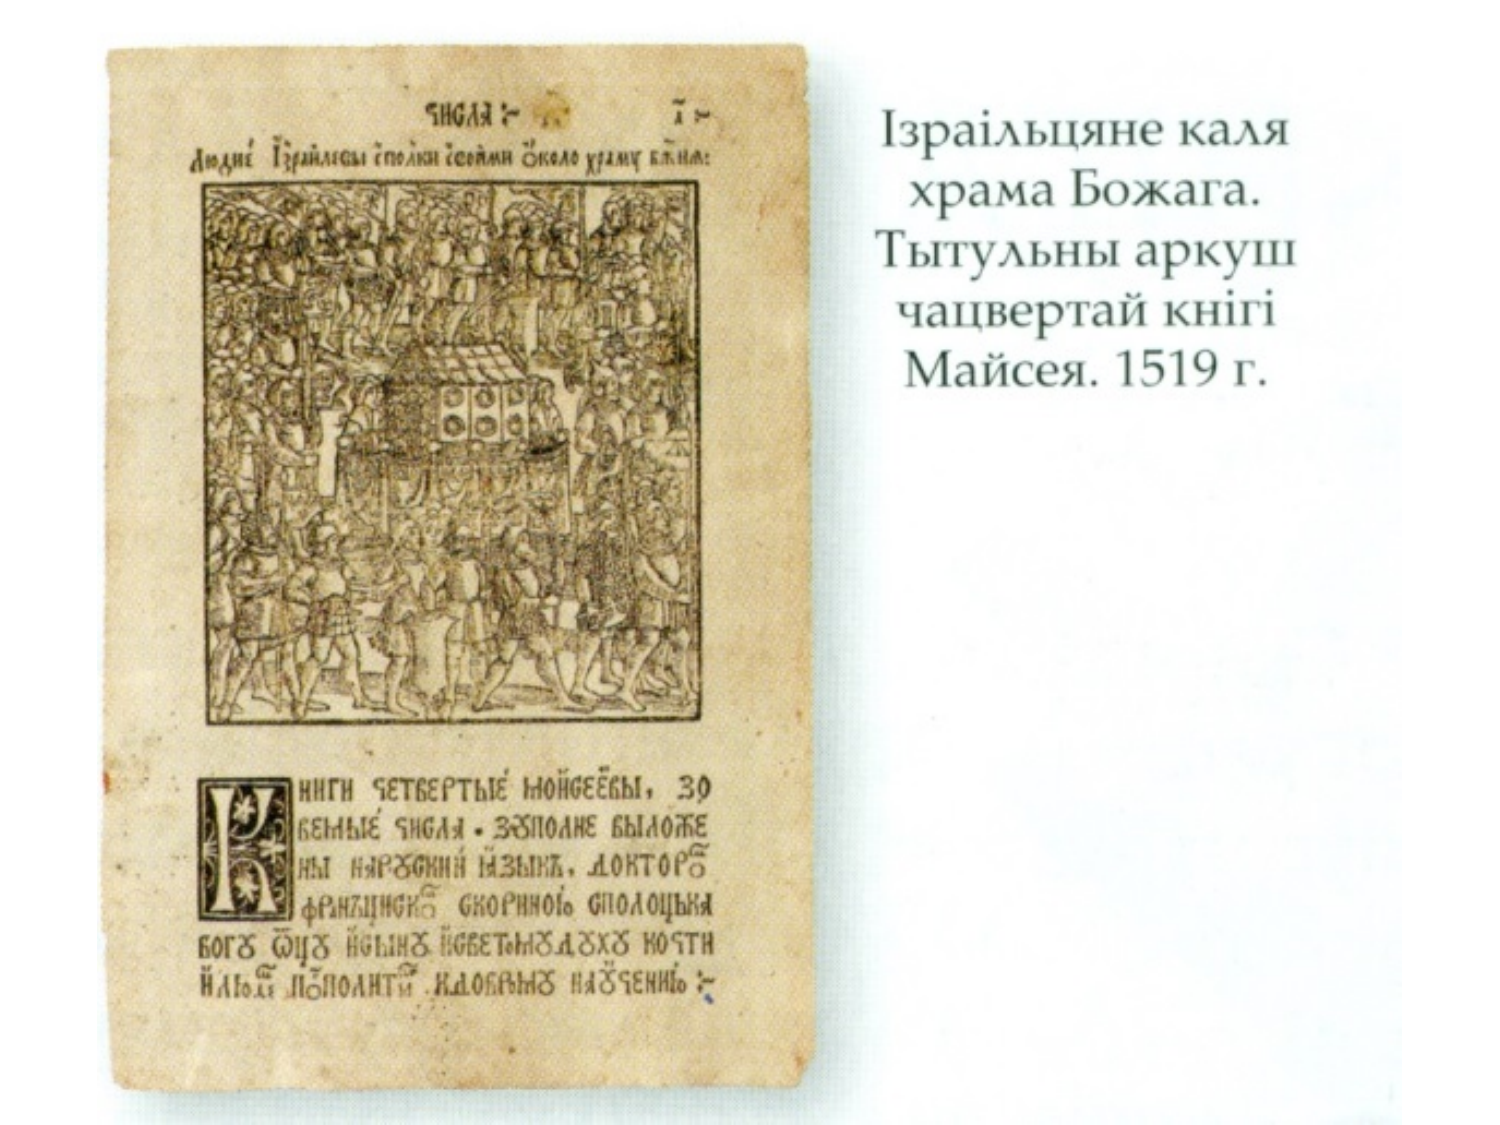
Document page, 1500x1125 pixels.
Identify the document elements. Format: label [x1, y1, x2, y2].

picture [97, 0, 1402, 1125]
